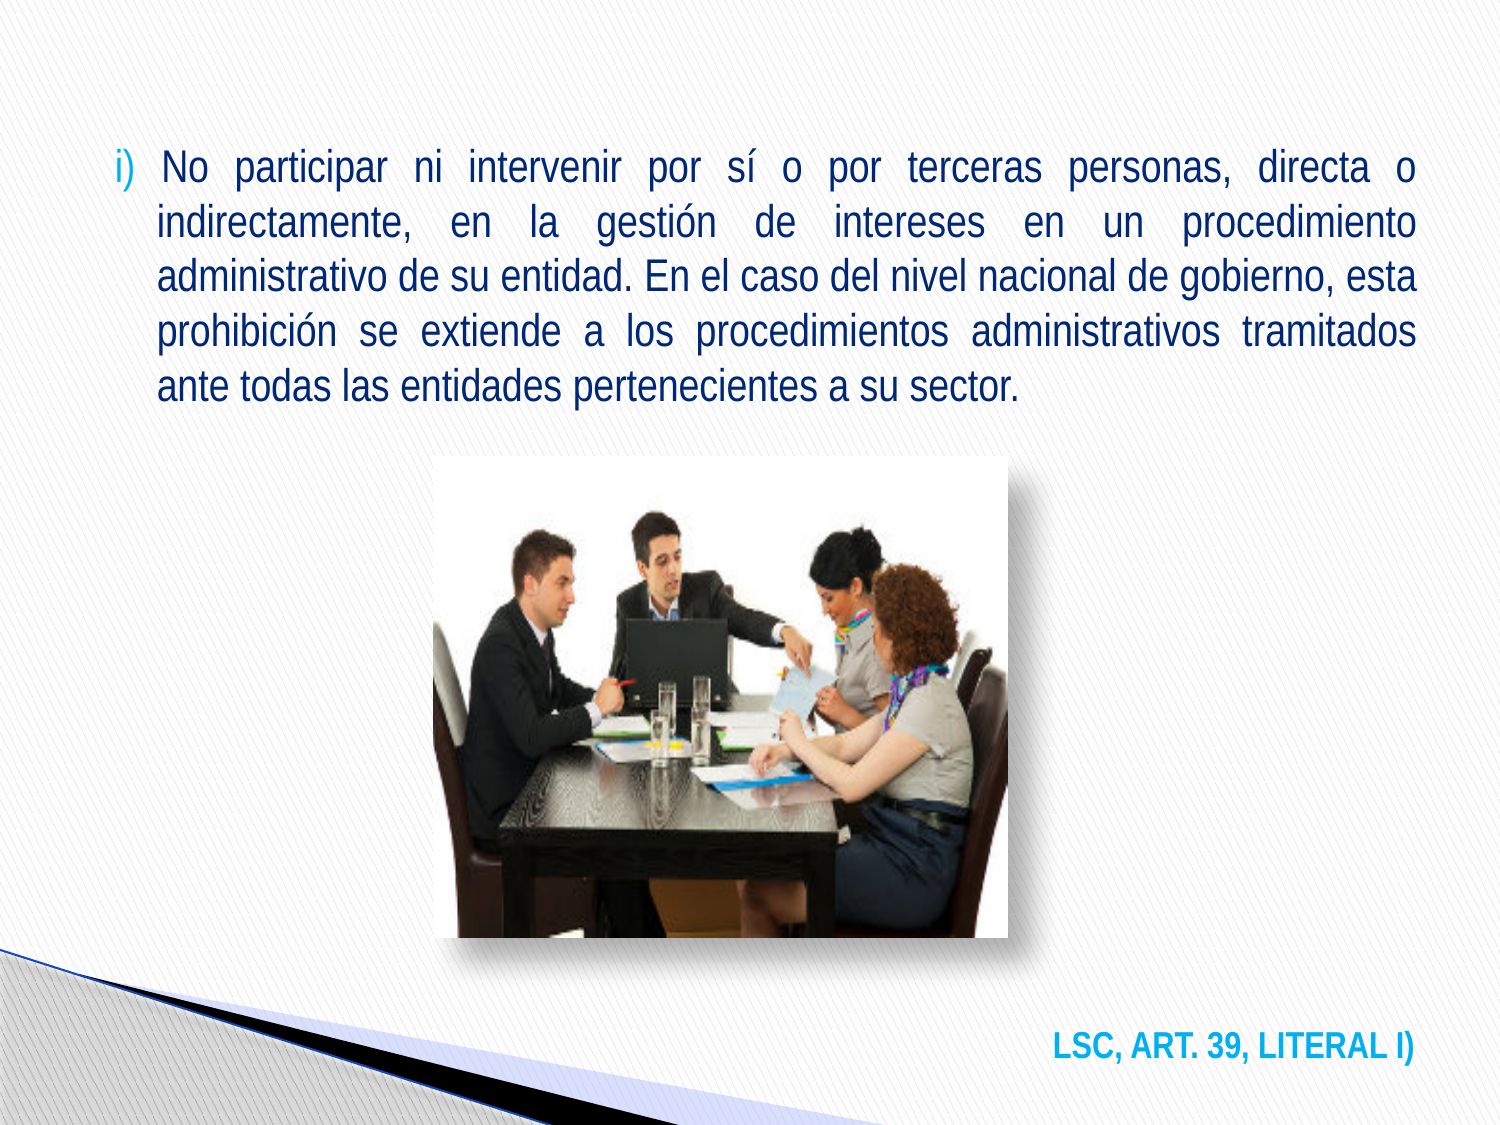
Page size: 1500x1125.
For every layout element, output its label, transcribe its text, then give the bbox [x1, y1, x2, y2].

list i) No participar ni intervenir por sí o por terceras personas, directa o indirectamente, en la gestión de intereses en un procedimiento administrativo de su entidad. En el caso del nivel nacional de gobierno, esta prohibición se extiende a los procedimientos administrativos tramitados ante todas las entidades pertenecientes a su sector. [82, 128, 1432, 872]
text_box LSC, ART. 39, LITERAL I) [968, 1003, 1434, 1083]
picture [433, 456, 1008, 938]
